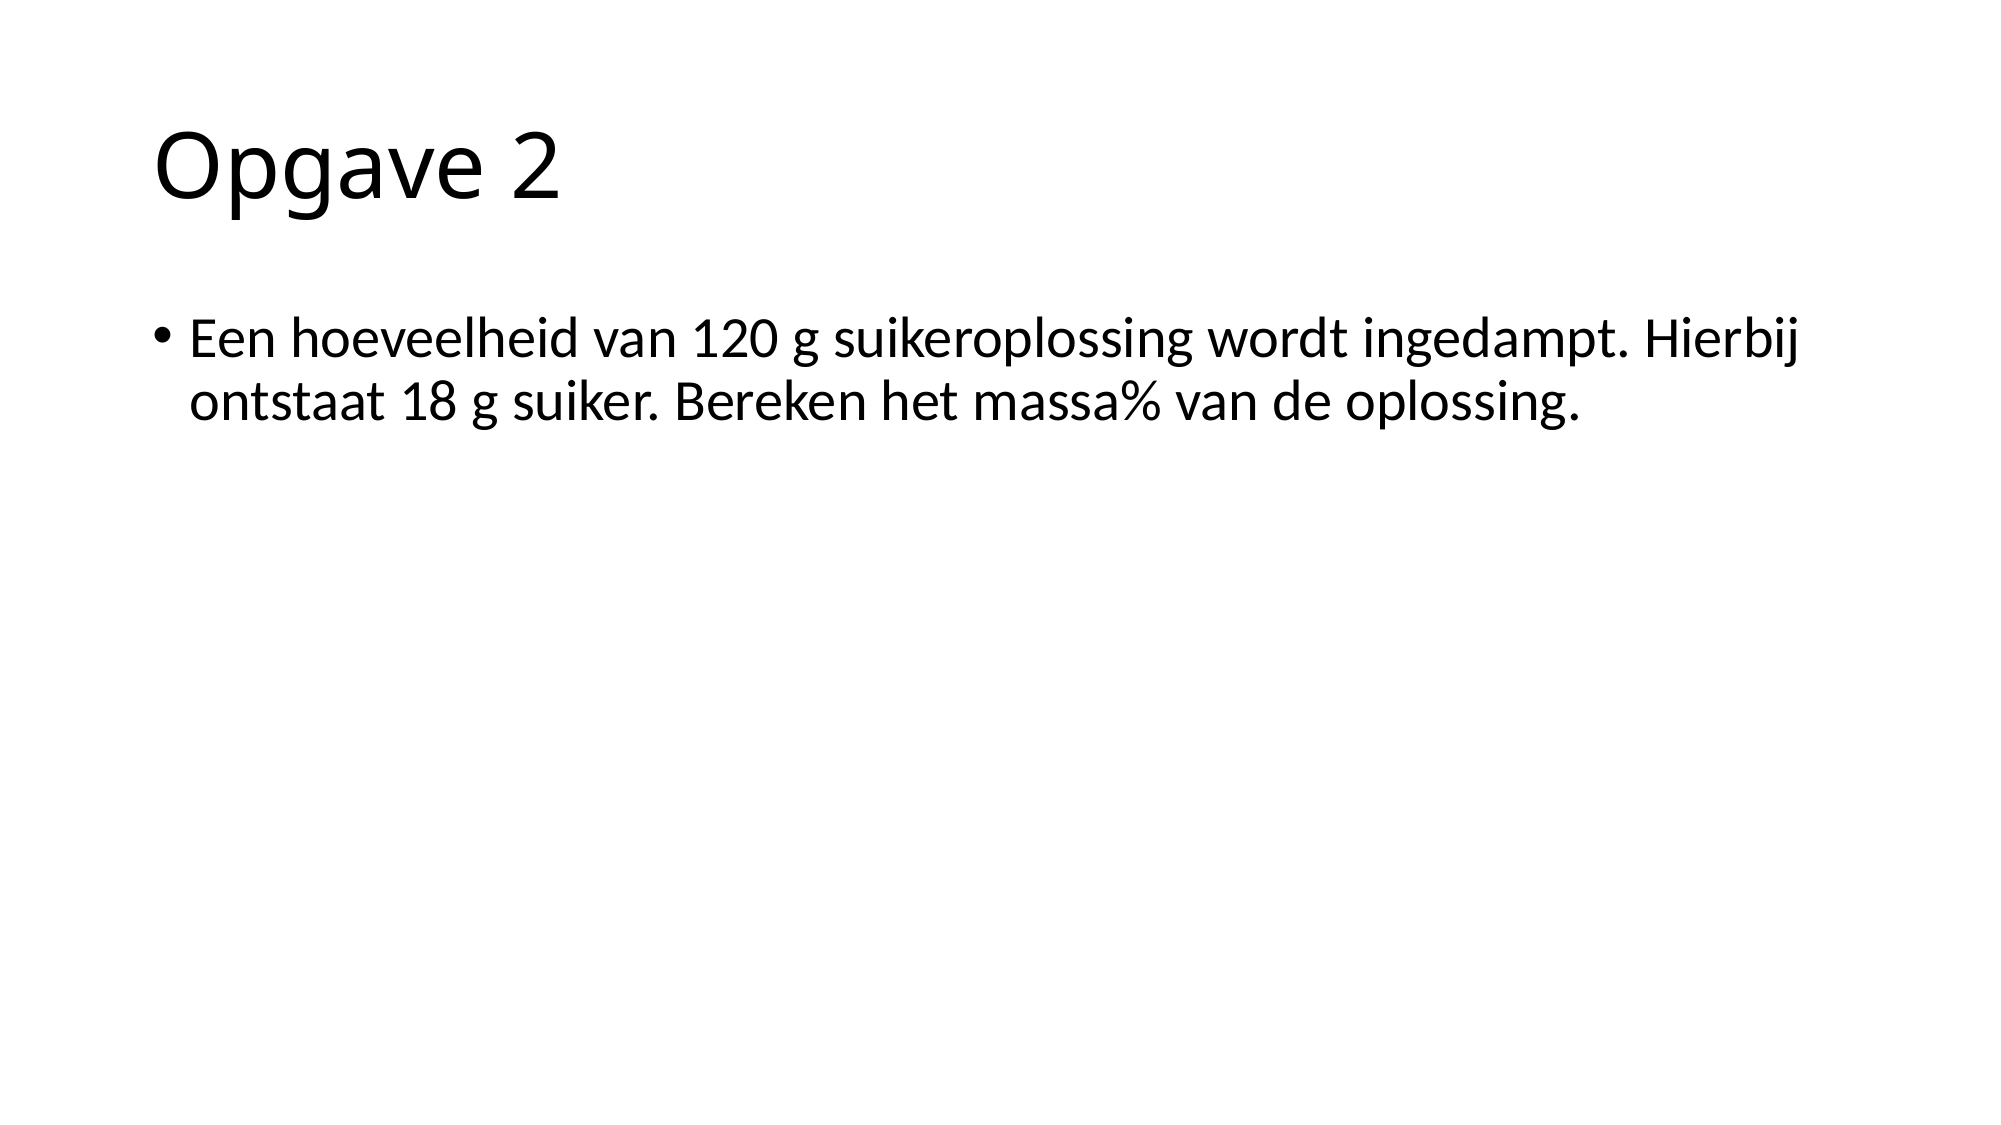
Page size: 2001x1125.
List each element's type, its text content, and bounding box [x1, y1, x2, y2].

list Een hoeveelheid van 120 g suikeroplossing wordt ingedampt. Hierbij ontstaat 18 g suiker. Bereken het massa% van de oplossing. [137, 299, 1863, 1014]
title Opgave 2 [137, 59, 1863, 278]
